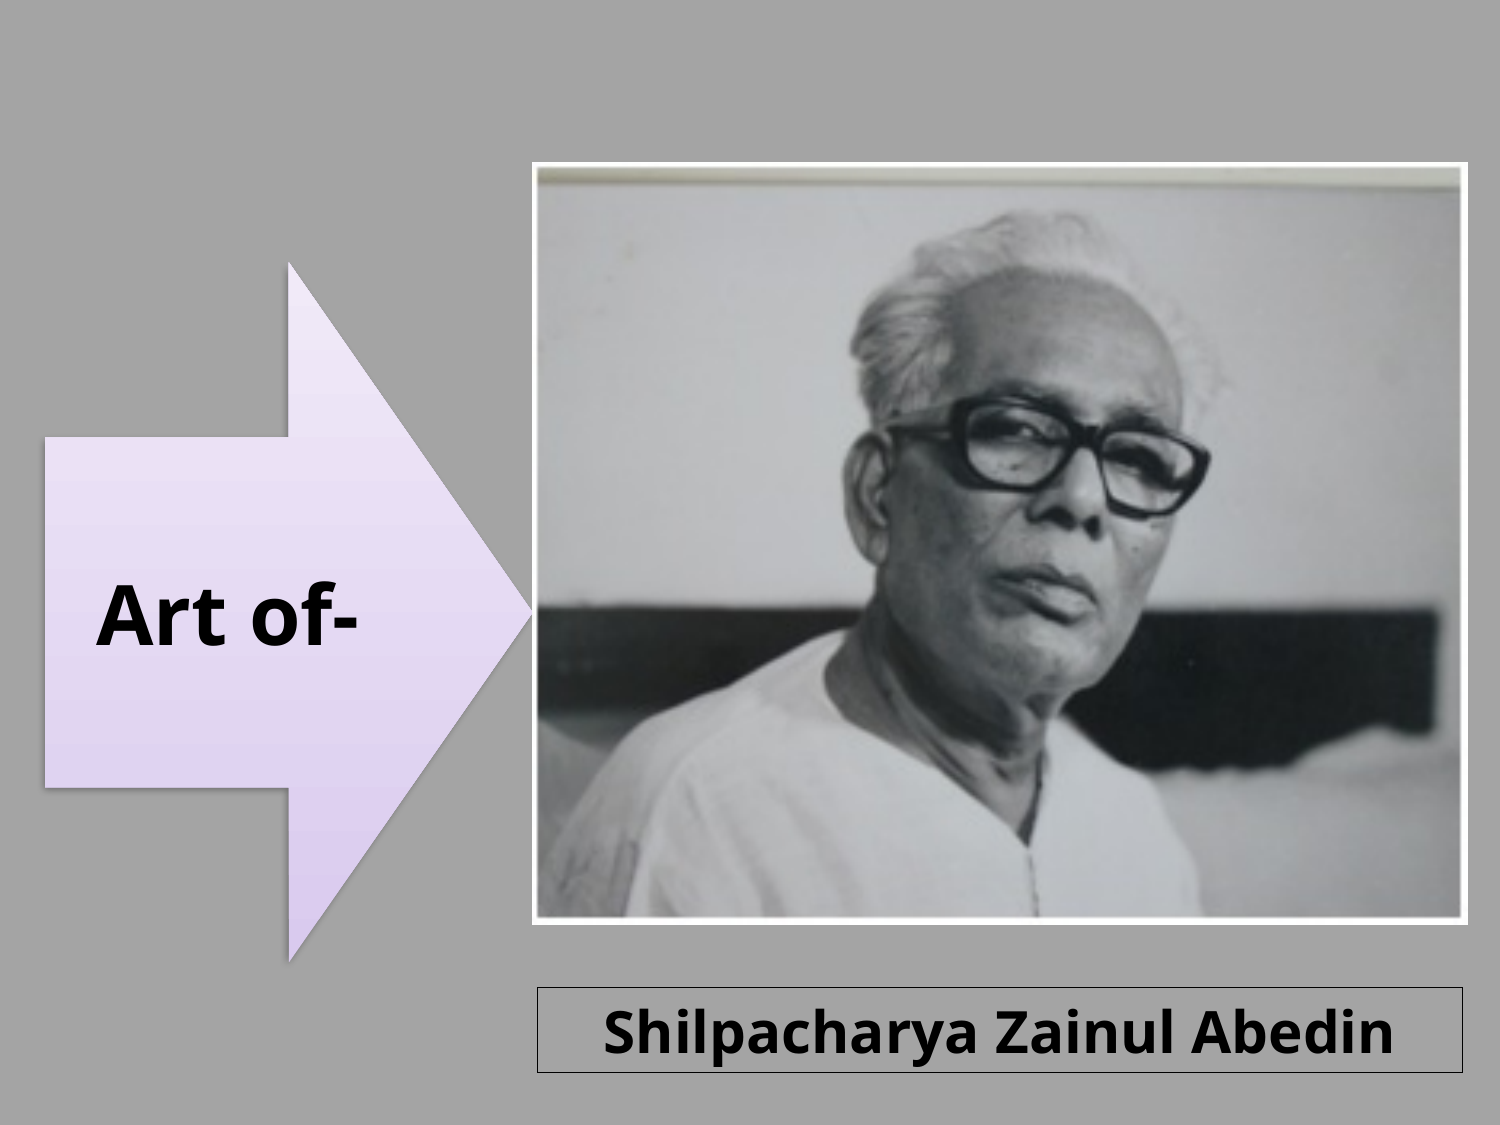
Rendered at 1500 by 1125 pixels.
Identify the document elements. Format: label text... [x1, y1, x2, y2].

text_box Shilpacharya Zainul Abedin [537, 987, 1463, 1073]
text_box Art of- [44, 261, 527, 964]
picture [532, 162, 1468, 926]
